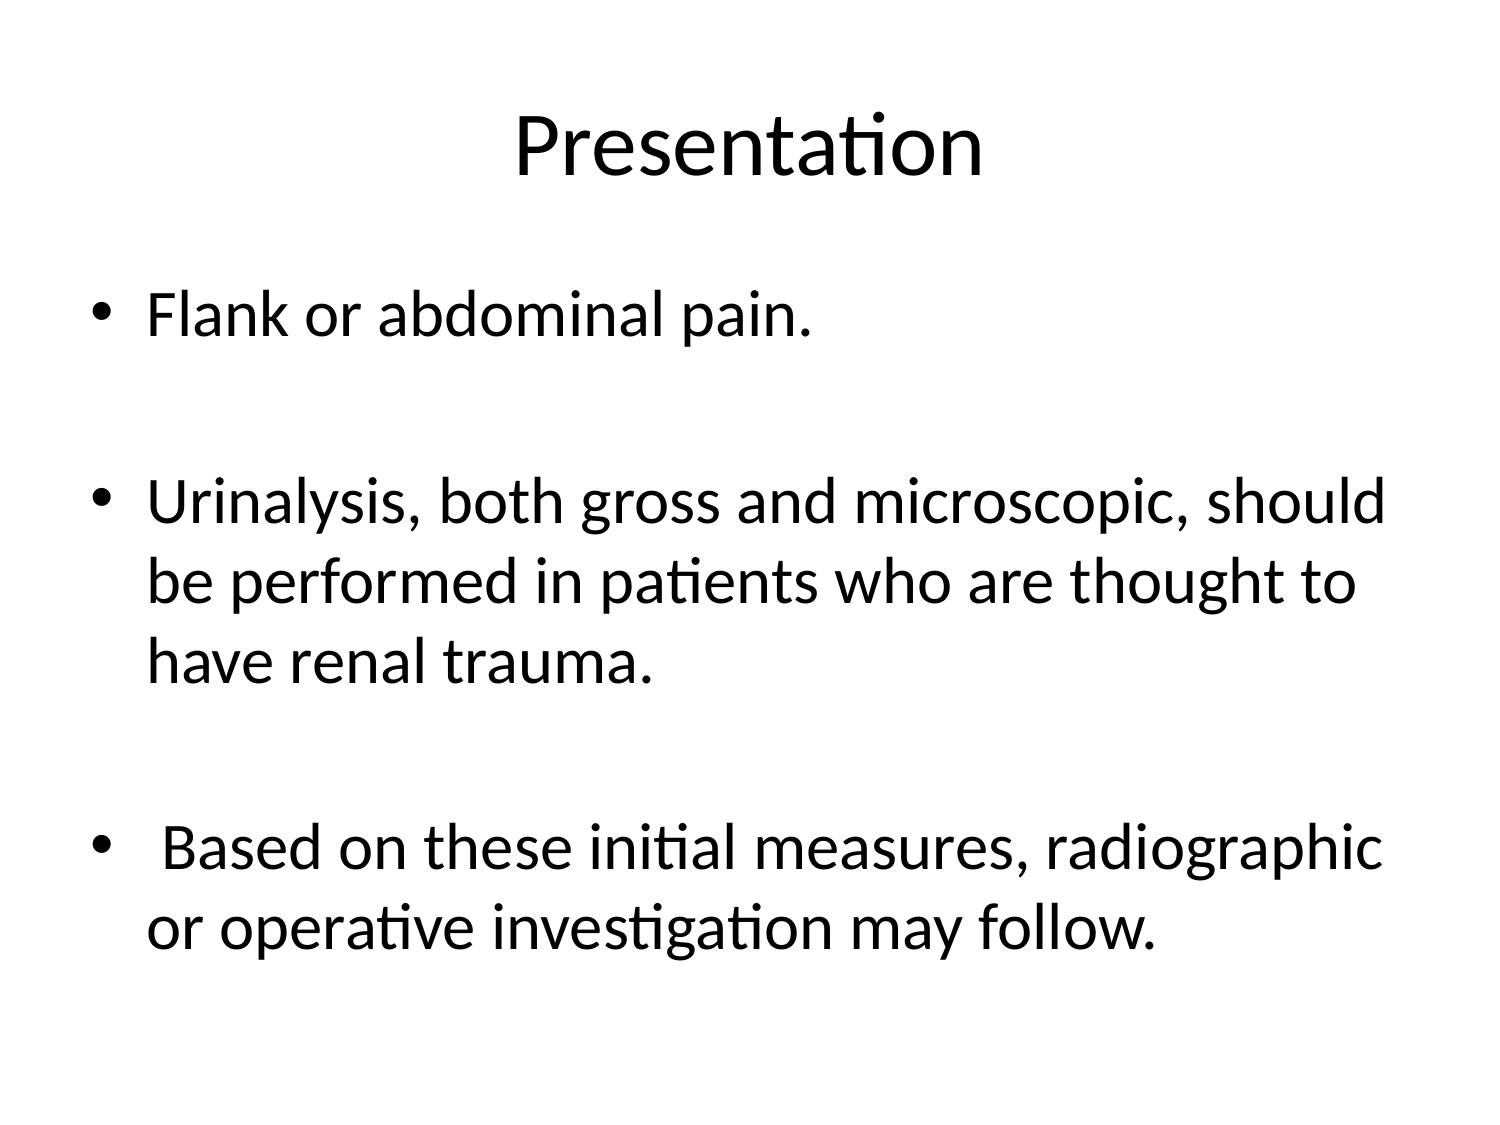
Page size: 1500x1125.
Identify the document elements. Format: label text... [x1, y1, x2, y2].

title Presentation [75, 45, 1425, 233]
list Flank or abdominal pain. Urinalysis, both gross and microscopic, should be performed in patients who are thought to have renal trauma. Based on these initial measures, radiographic or operative investigation may follow. [75, 262, 1425, 1125]
